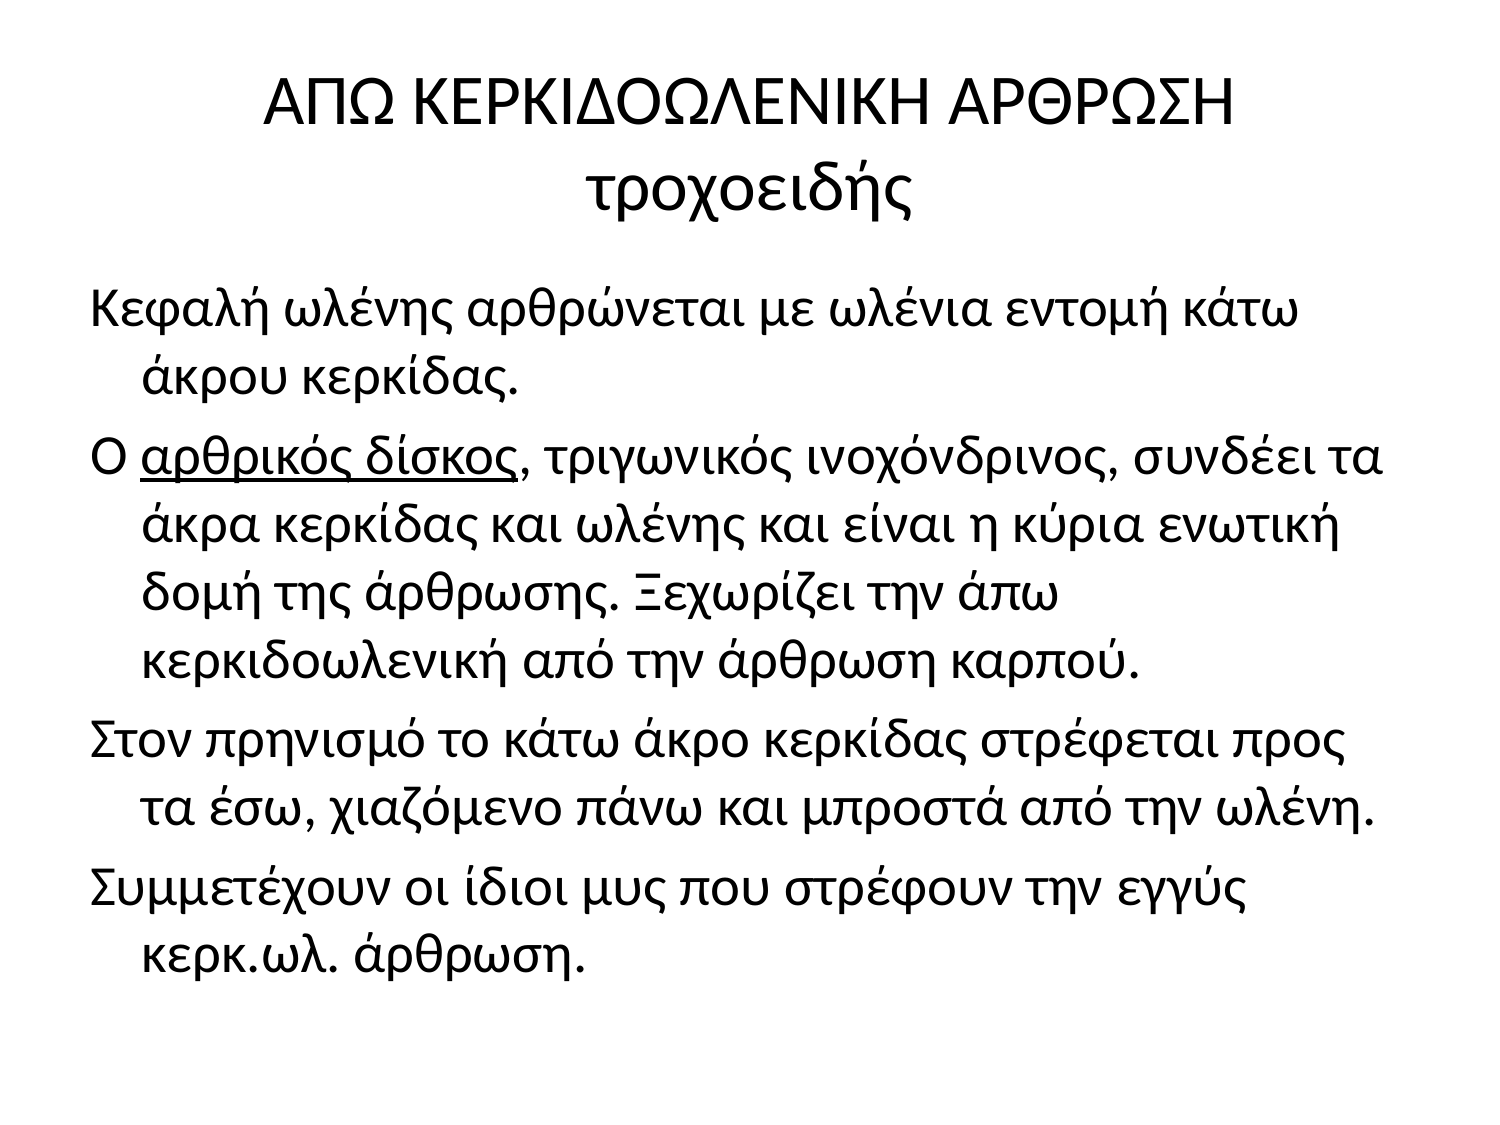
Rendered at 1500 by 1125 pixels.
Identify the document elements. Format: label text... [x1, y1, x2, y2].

title ΑΠΩ ΚΕΡΚΙΔΟΩΛΕΝΙΚΗ ΑΡΘΡΩΣΗ τροχοειδής [75, 45, 1425, 233]
list Κεφαλή ωλένης αρθρώνεται με ωλένια εντομή κάτω άκρου κερκίδας. Ο αρθρικός δίσκος, τριγωνικός ινοχόνδρινος, συνδέει τα άκρα κερκίδας και ωλένης και είναι η κύρια ενωτική δομή της άρθρωσης. Ξεχωρίζει την άπω κερκιδοωλενική από την άρθρωση καρπού. Στον πρηνισμό το κάτω άκρο κερκίδας στρέφεται προς τα έσω, χιαζόμενο πάνω και μπροστά από την ωλένη. Συμμετέχουν οι ίδιοι μυς που στρέφουν την εγγύς κερκ.ωλ. άρθρωση. [75, 262, 1425, 1005]
